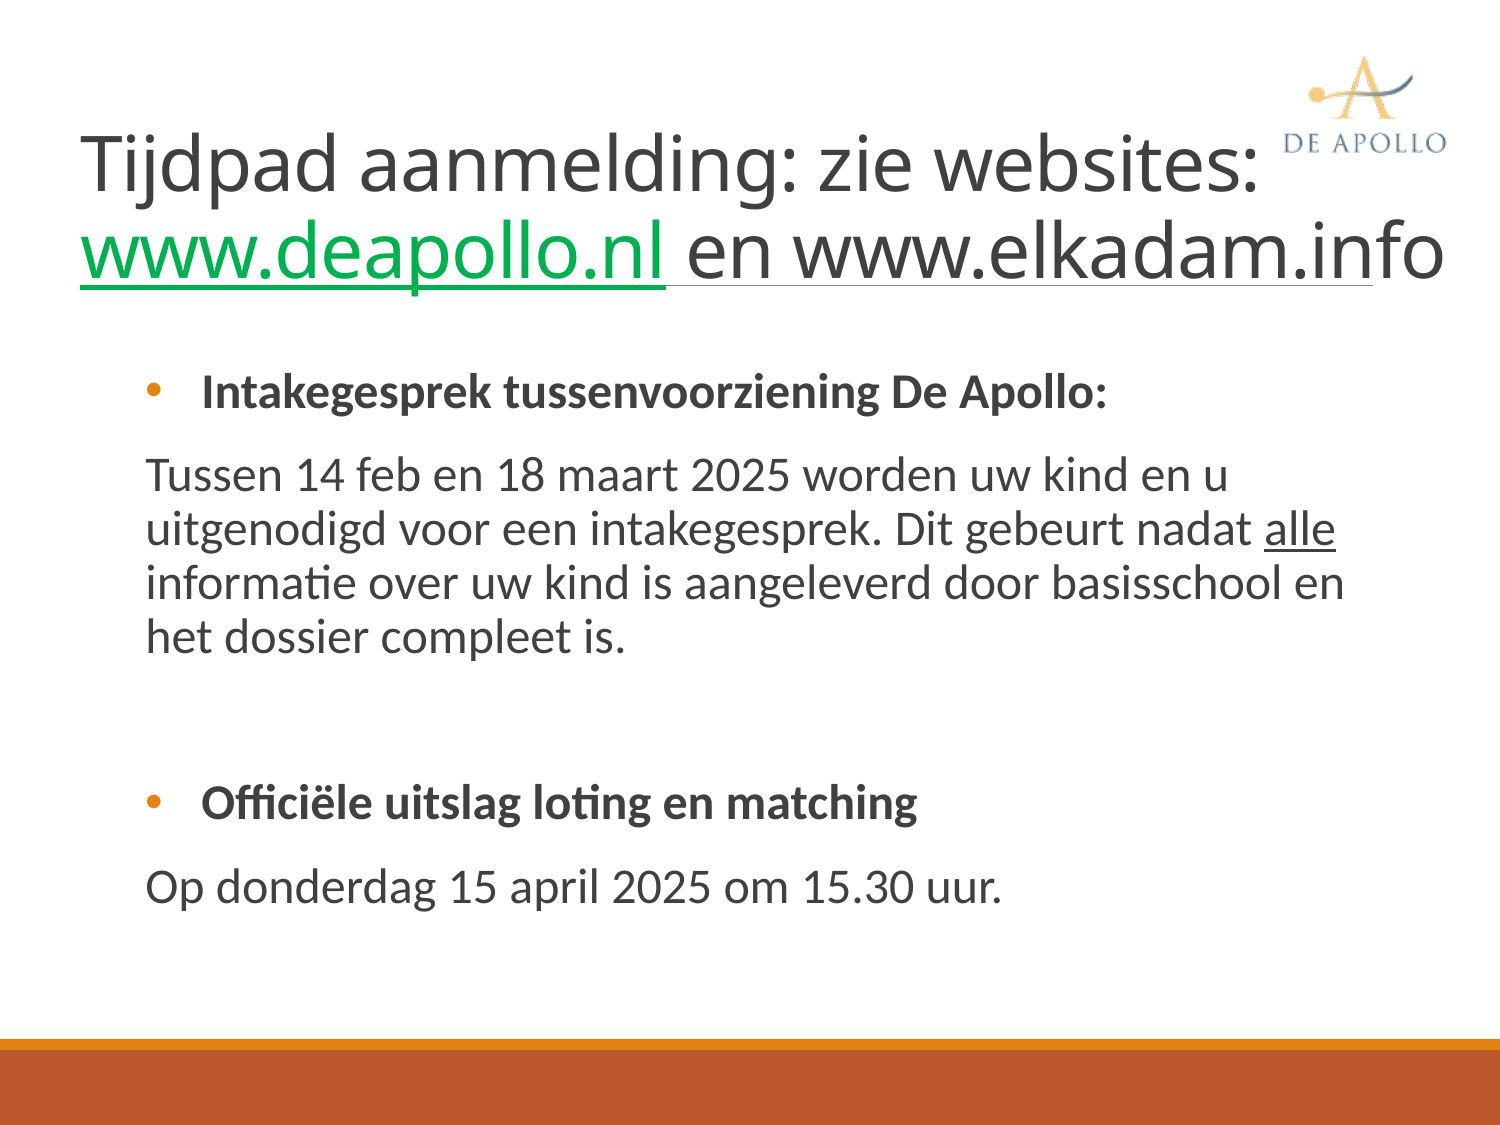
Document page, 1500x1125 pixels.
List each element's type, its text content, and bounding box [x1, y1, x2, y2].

title Tijdpad aanmelding: zie websites: www.deapollo.nl en www.elkadam.info [64, 66, 1472, 305]
picture [1280, 55, 1450, 159]
list Intakegesprek tussenvoorziening De Apollo: Tussen 14 feb en 18 maart 2025 worden uw kind en u uitgenodigd voor een intakegesprek. Dit gebeurt nadat alle informatie over uw kind is aangeleverd door basisschool en het dossier compleet is. Officiële uitslag loting en matching Op donderdag 15 april 2025 om 15.30 uur. [127, 358, 1366, 1018]
